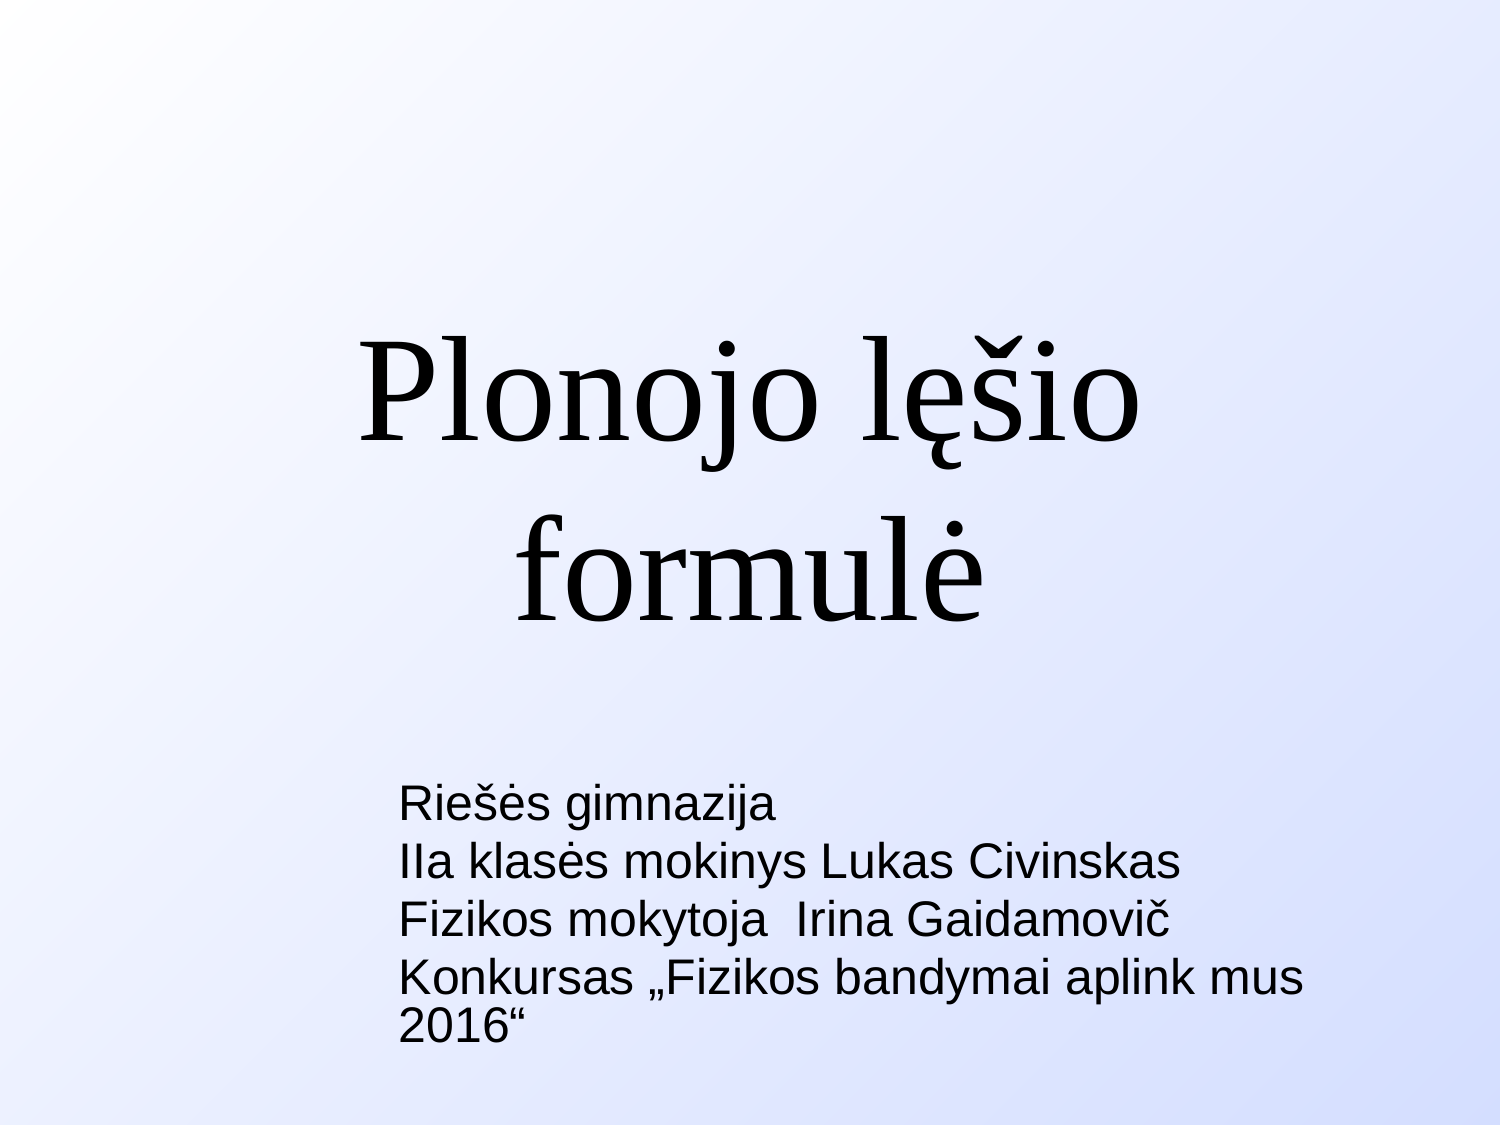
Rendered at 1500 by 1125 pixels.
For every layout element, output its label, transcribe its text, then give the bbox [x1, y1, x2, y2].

title Plonojo lęšio formulė [112, 349, 1388, 591]
subtitle Riešės gimnazija IIa klasės mokinys Lukas Civinskas Fizikos mokytoja Irina Gaidamovič Konkursas „Fizikos bandymai aplink mus 2016“ [383, 775, 1434, 1063]
